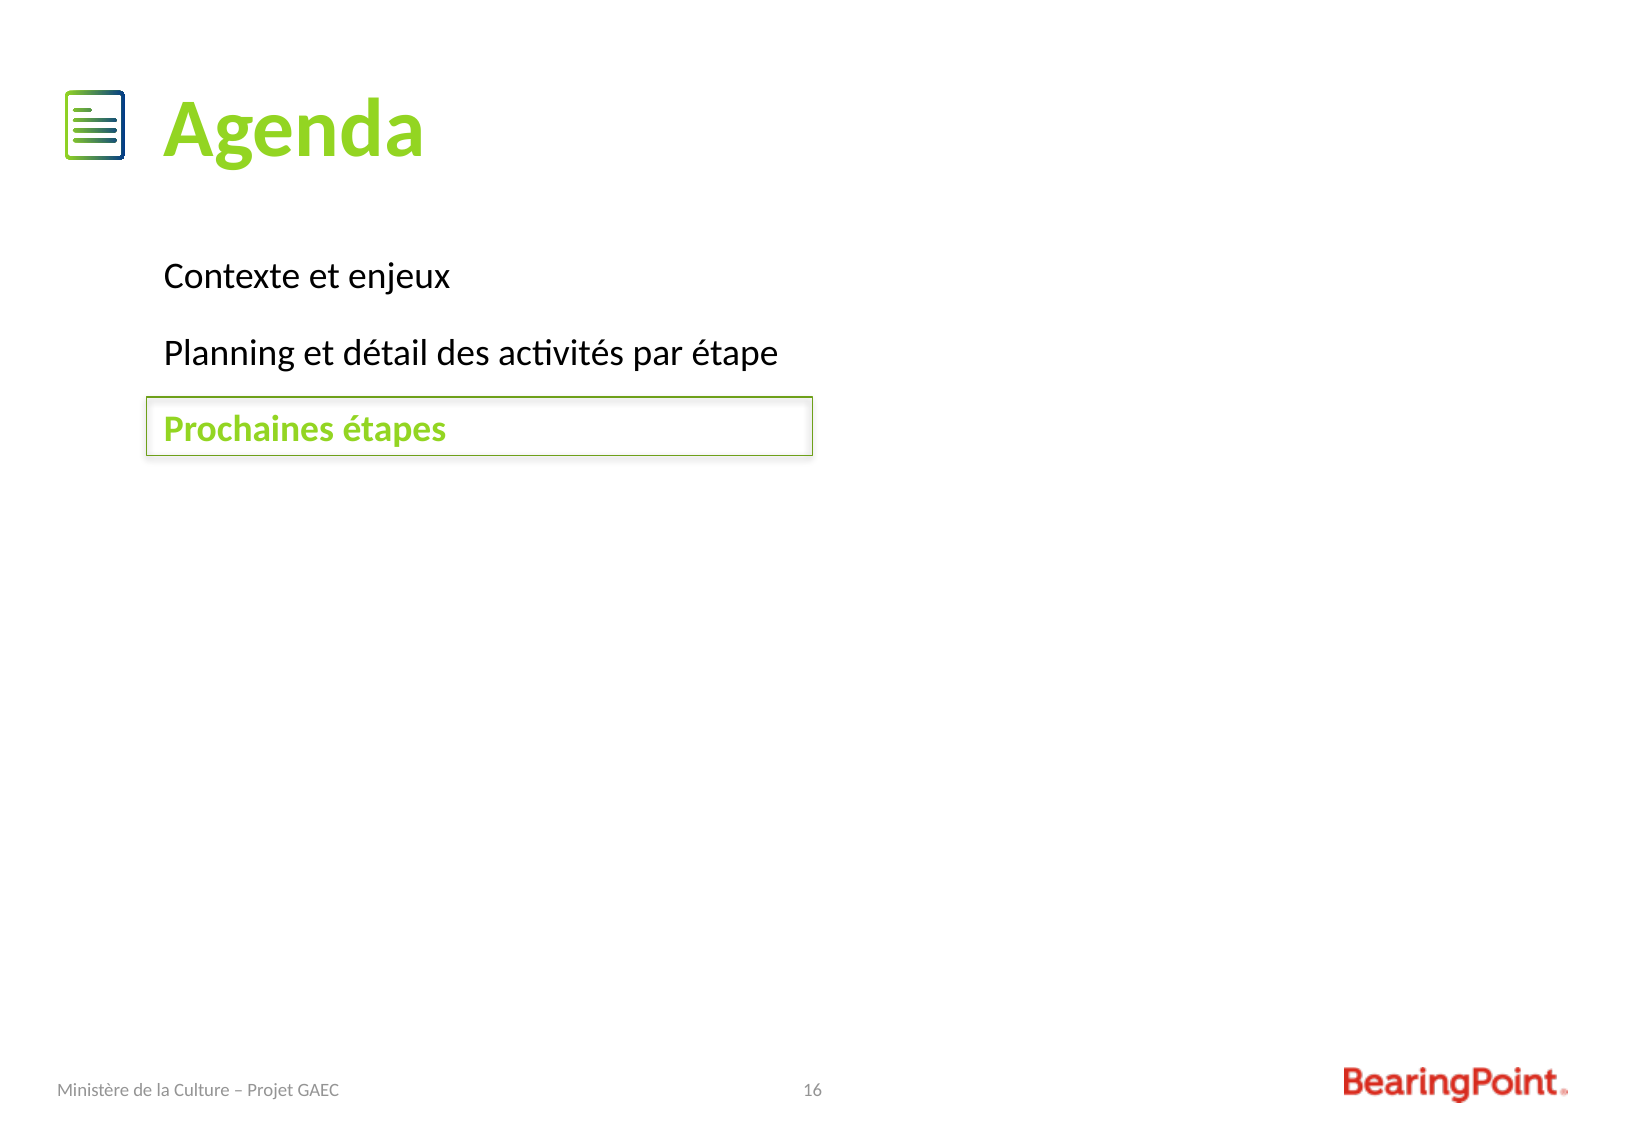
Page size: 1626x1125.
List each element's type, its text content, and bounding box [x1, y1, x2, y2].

picture [1344, 1067, 1568, 1103]
list Contexte et enjeux Planning et détail des activités par étape Prochaines étapes [164, 251, 1568, 953]
text_box [146, 396, 813, 456]
